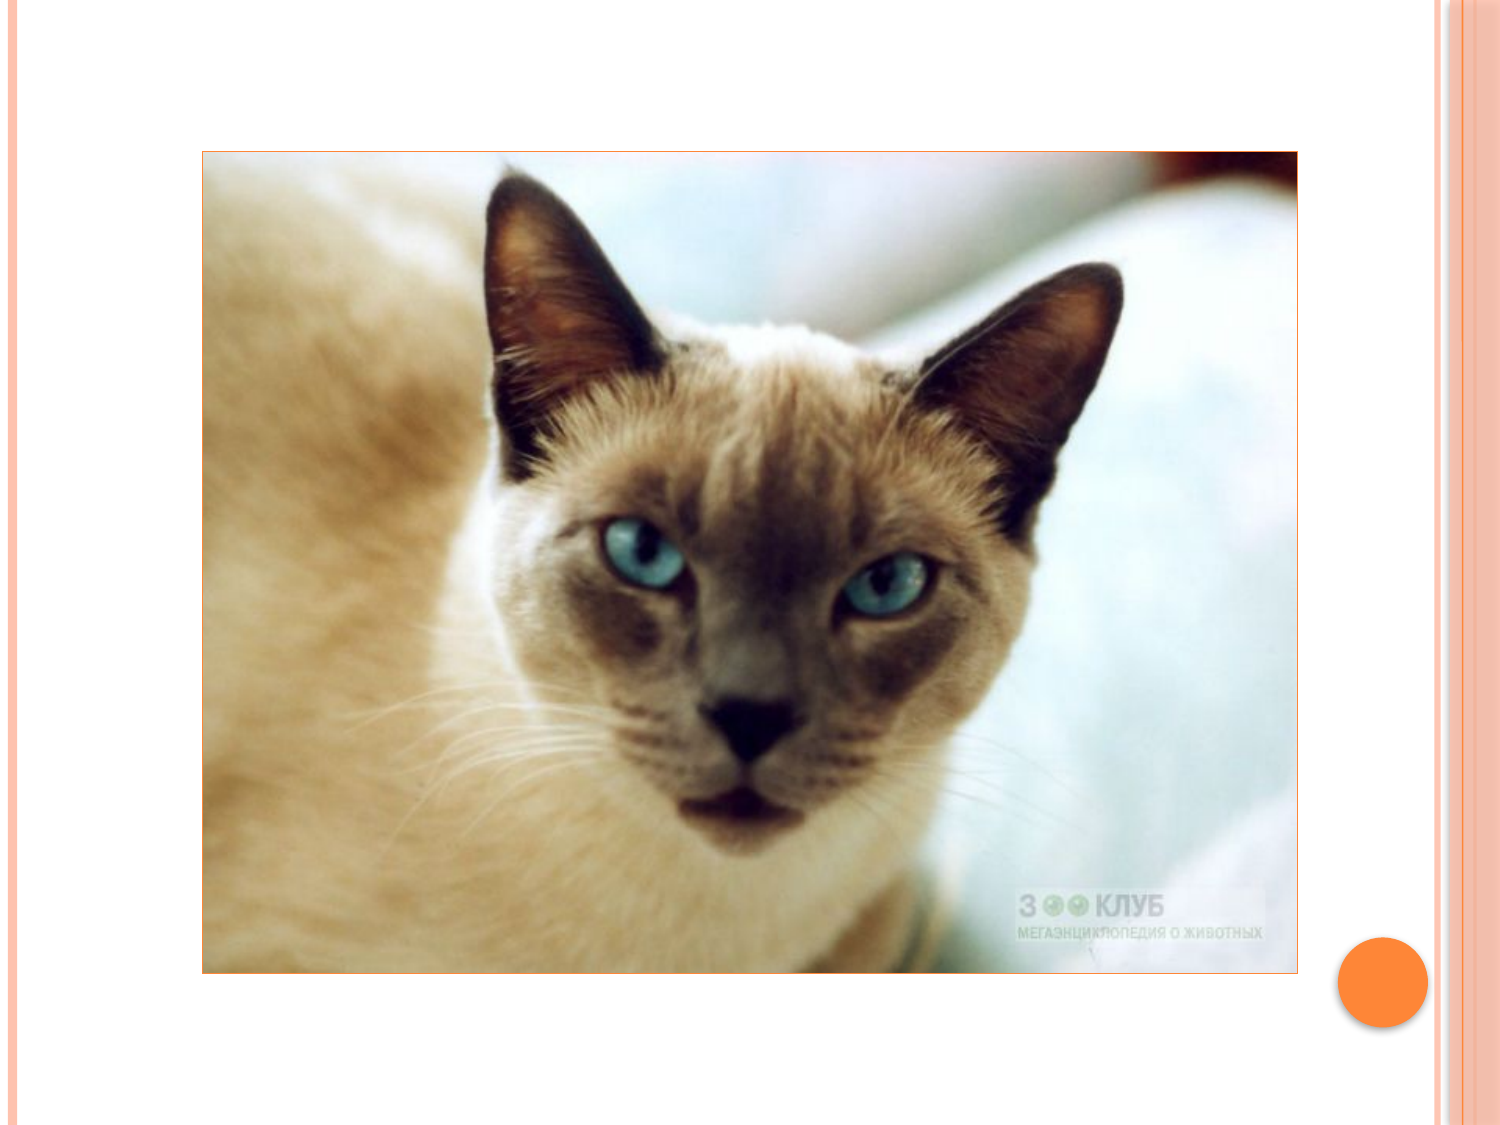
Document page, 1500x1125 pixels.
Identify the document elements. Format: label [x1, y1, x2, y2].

picture [202, 151, 1298, 974]
